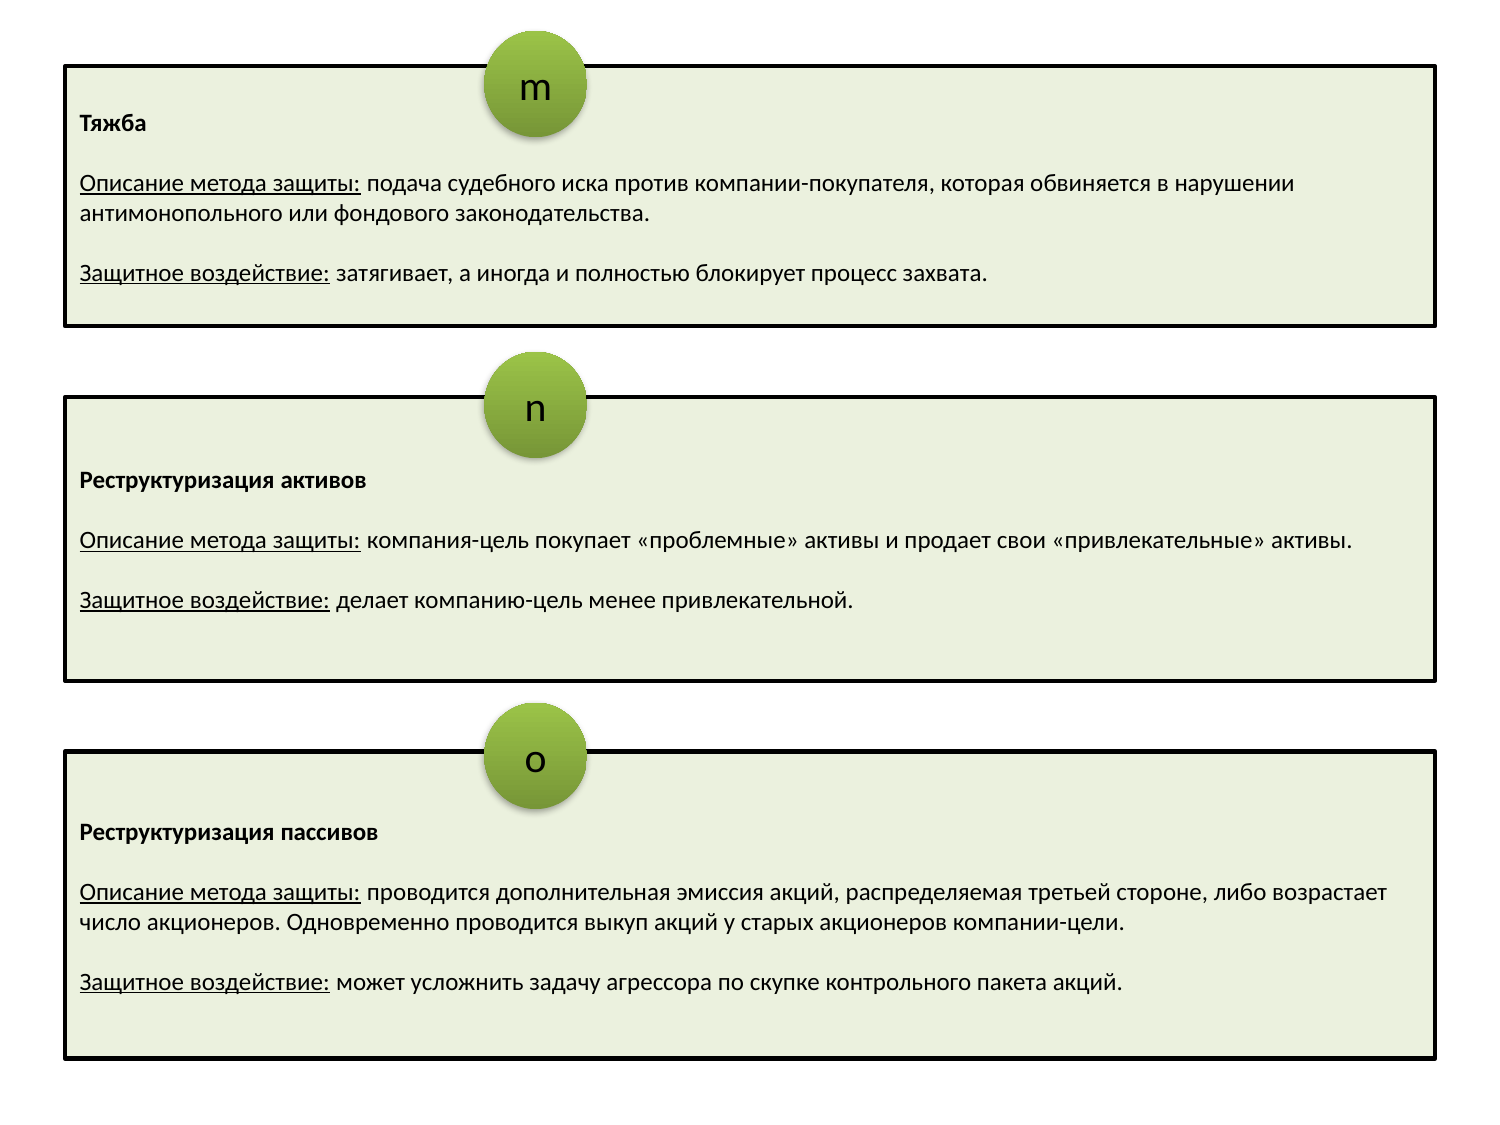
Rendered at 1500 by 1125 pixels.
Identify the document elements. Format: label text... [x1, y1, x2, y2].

text_box Тяжба Описание метода защиты: подача судебного иска против компании-покупателя, которая обвиняется в нарушении антимонопольного или фондового законодательства. Защитное воздействие: затягивает, а иногда и полностью блокирует процесс захвата. [63, 64, 1437, 328]
text_box o [484, 702, 588, 810]
text_box n [484, 351, 588, 459]
text_box m [484, 30, 588, 138]
text_box Реструктуризация активов Описание метода защиты: компания-цель покупает «проблемные» активы и продает свои «привлекательные» активы. Защитное воздействие: делает компанию-цель менее привлекательной. [63, 395, 1437, 683]
text_box Реструктуризация пассивов Описание метода защиты: проводится дополнительная эмиссия акций, распределяемая третьей стороне, либо возрастает число акционеров. Одновременно проводится выкуп акций у старых акционеров компании-цели. Защитное воздействие: может усложнить задачу агрессора по скупке контрольного пакета акций. [63, 749, 1437, 1061]
